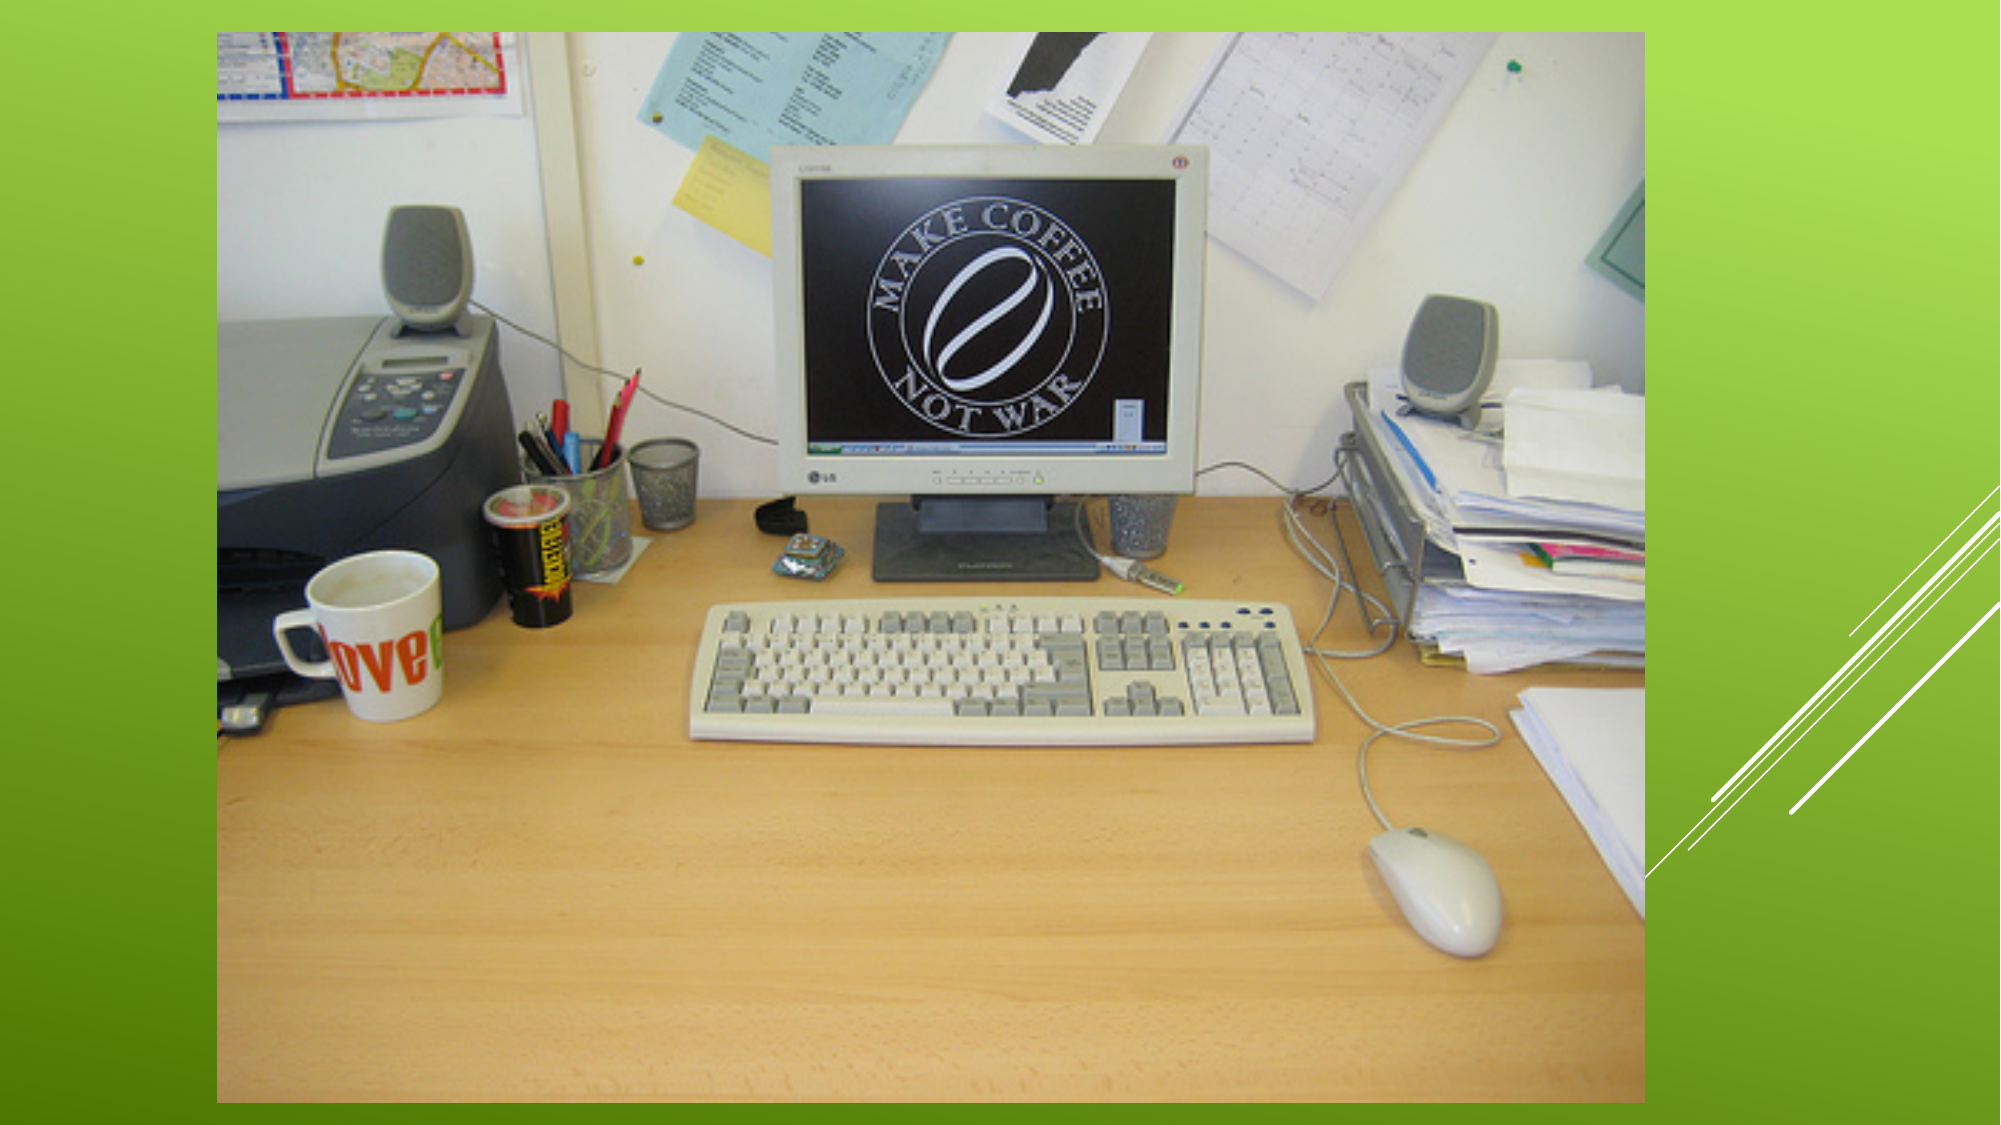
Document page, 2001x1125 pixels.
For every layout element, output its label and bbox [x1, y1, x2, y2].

picture [217, 32, 1645, 1104]
